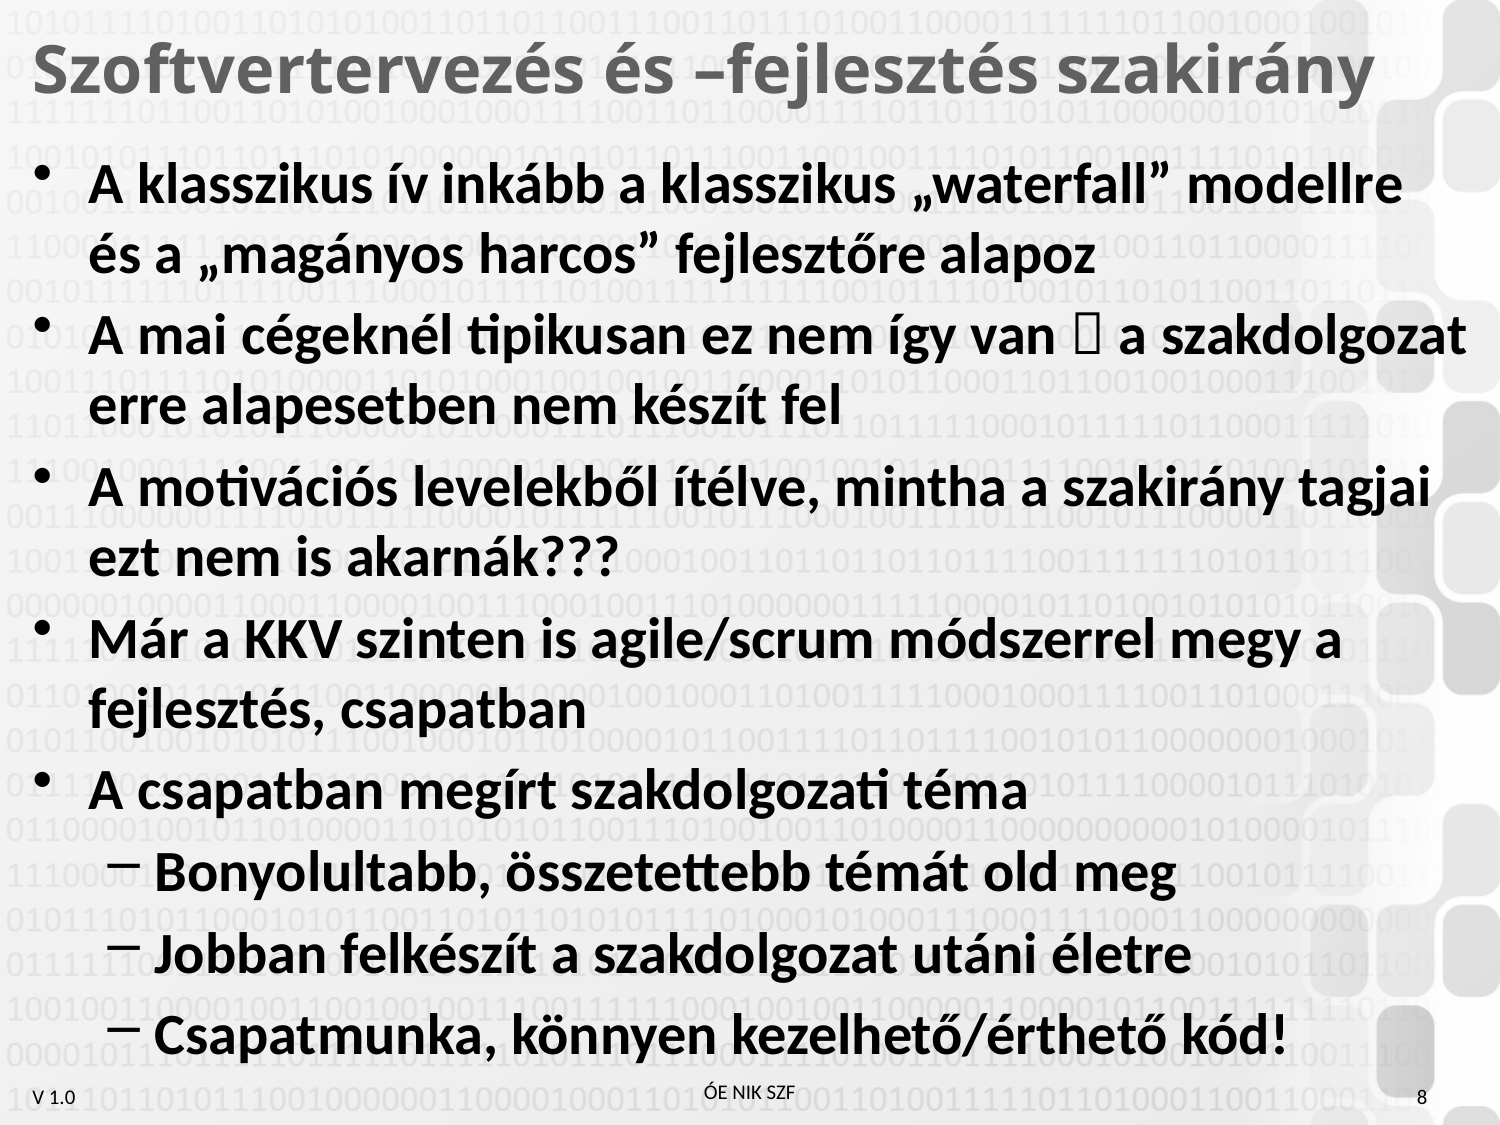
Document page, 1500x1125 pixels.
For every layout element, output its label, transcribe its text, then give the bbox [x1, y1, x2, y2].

footer ÓE NIK SZF [401, 1076, 1098, 1107]
list A klasszikus ív inkább a klasszikus „waterfall” modellre és a „magányos harcos” fejlesztőre alapoz A mai cégeknél tipikusan ez nem így van  a szakdolgozat erre alapesetben nem készít fel A motivációs levelekből ítélve, mintha a szakirány tagjai ezt nem is akarnák??? Már a KKV szinten is agile/scrum módszerrel megy a fejlesztés, csapatban A csapatban megírt szakdolgozati téma Bonyolultabb, összetettebb témát old meg Jobban felkészít a szakdolgozat utáni életre Csapatmunka, könnyen kezelhető/érthető kód! [17, 137, 1483, 1059]
title Szoftvertervezés és –fejlesztés szakirány [17, 19, 1483, 114]
picture [0, 0, 1500, 1125]
slide_number 8 [1245, 1076, 1443, 1107]
